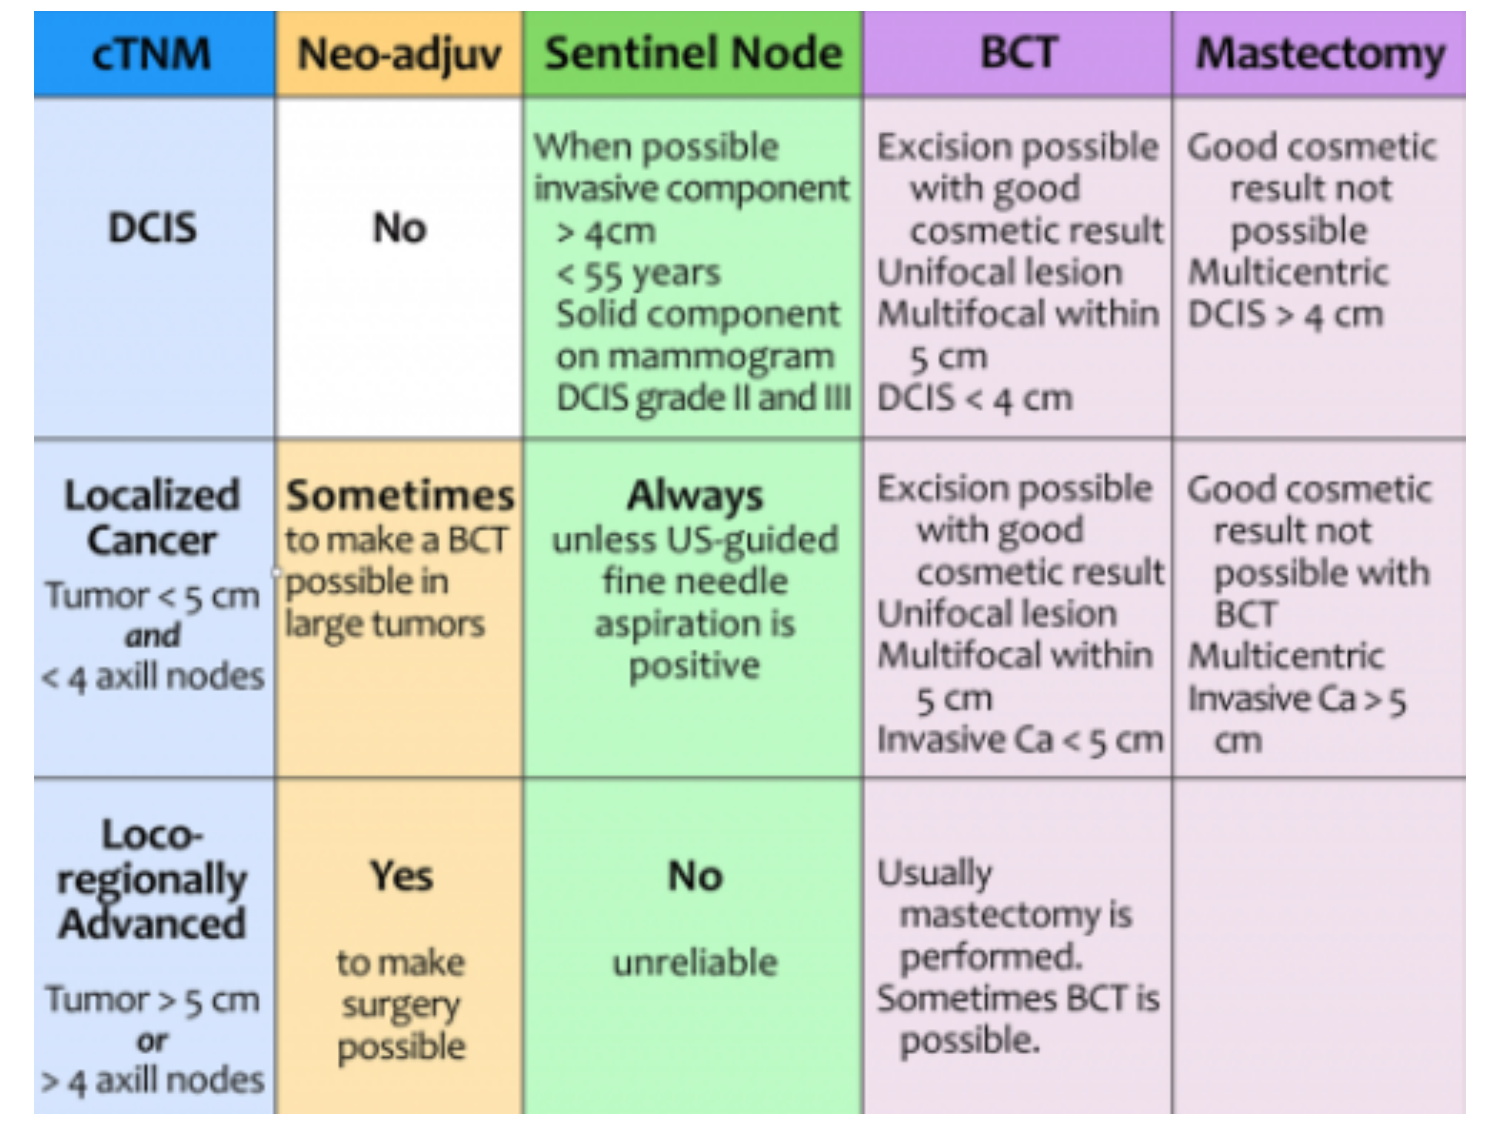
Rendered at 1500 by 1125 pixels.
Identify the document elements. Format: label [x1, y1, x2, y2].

list [33, 10, 1467, 1115]
